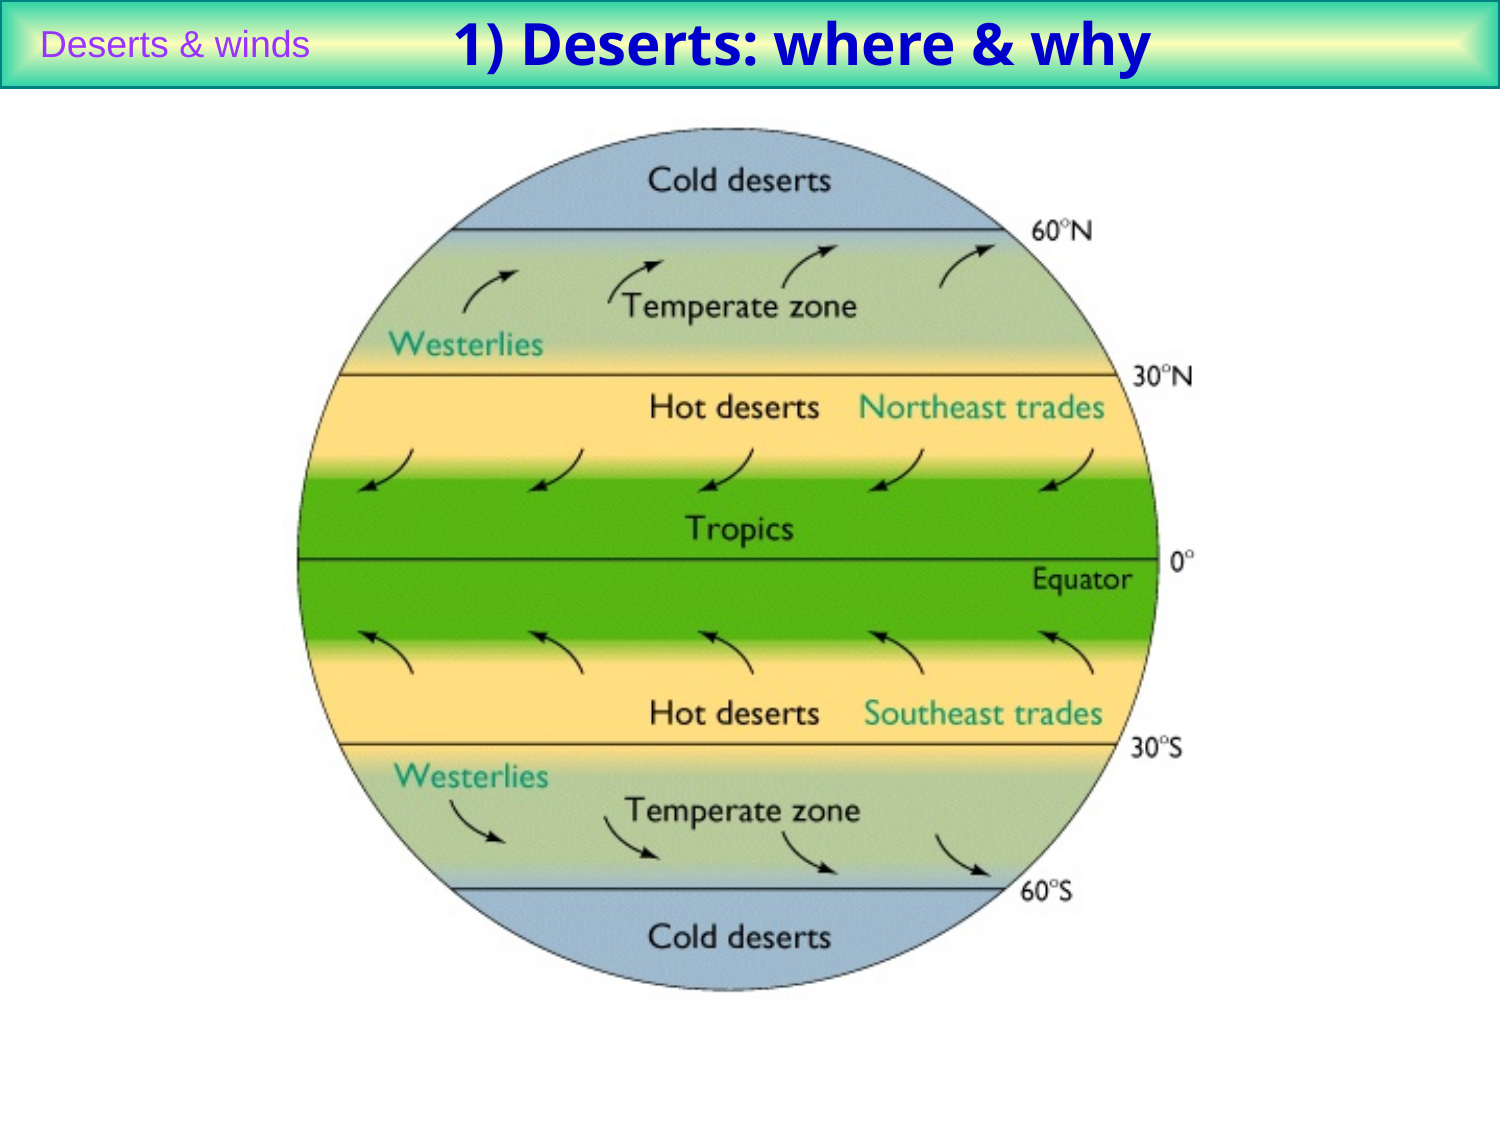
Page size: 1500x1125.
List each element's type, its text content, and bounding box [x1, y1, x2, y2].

text_box [0, 0, 1500, 88]
text_box Deserts & winds [25, 12, 326, 73]
picture [283, 116, 1217, 1009]
text_box 1) Deserts: where & why [437, 0, 1363, 85]
